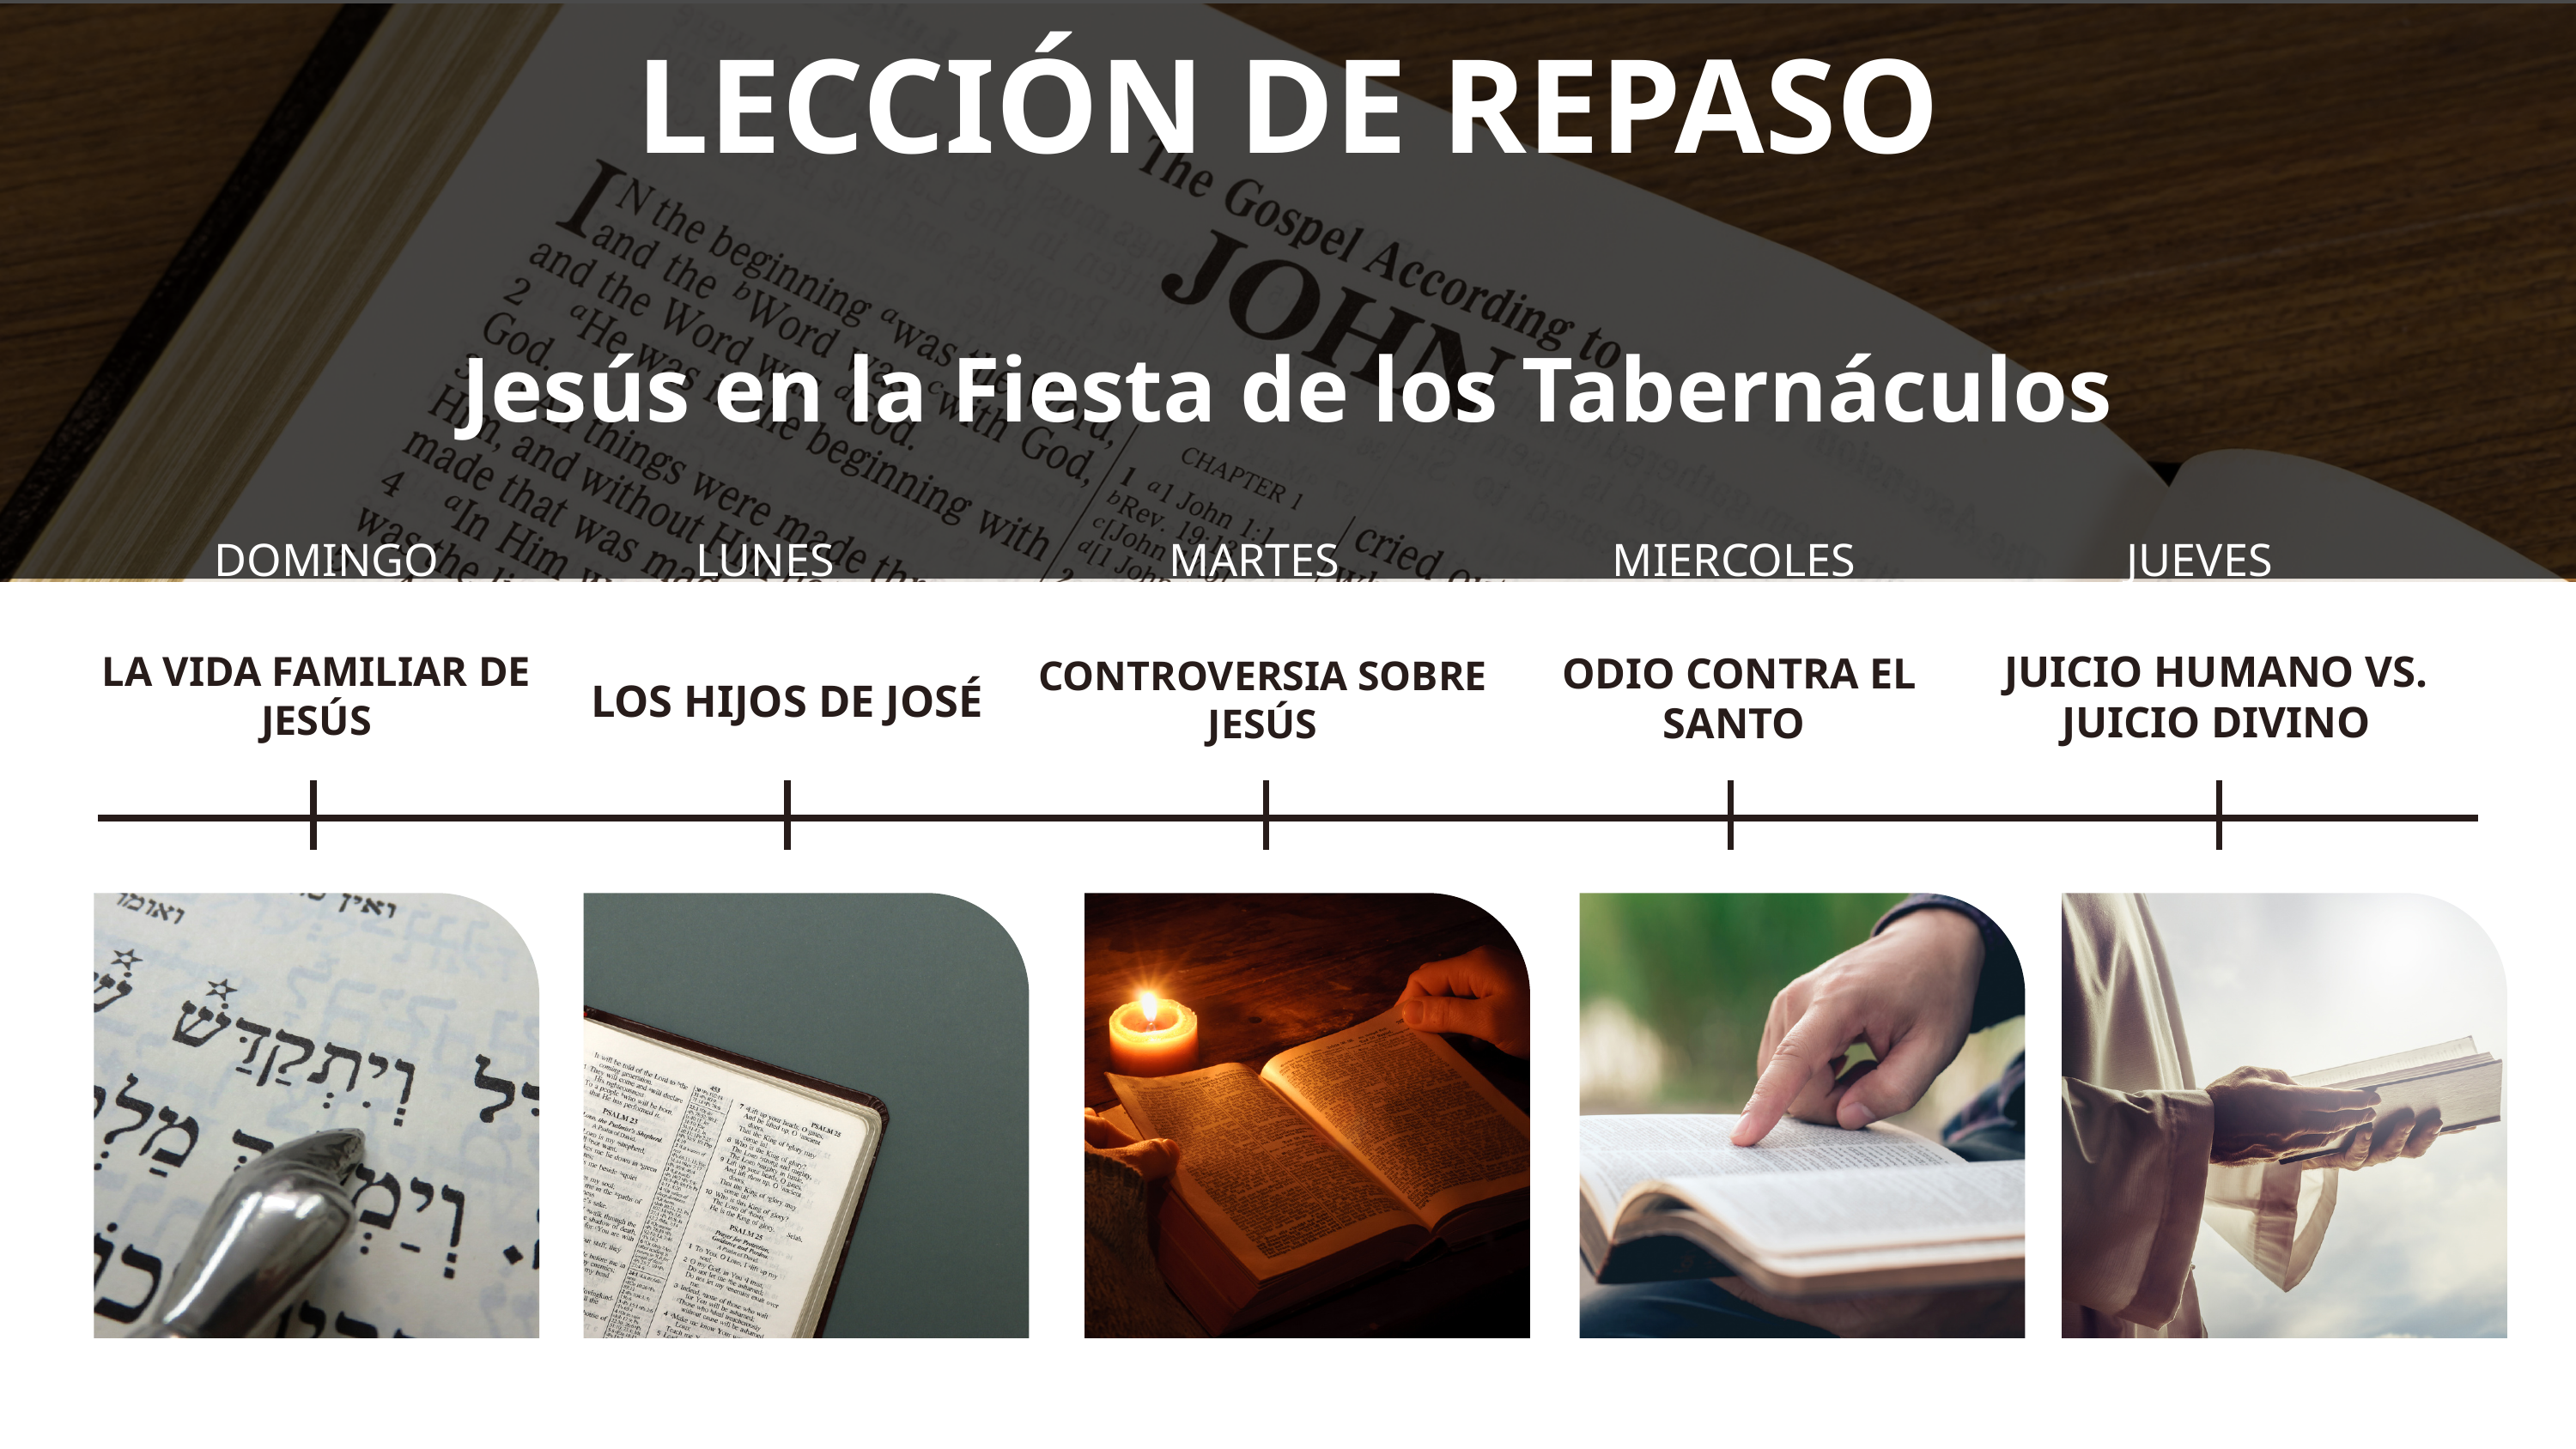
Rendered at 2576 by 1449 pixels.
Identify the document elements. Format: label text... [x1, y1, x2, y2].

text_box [829, 814, 1224, 822]
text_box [1084, 893, 1531, 1339]
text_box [0, 0, 2576, 579]
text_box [1227, 810, 1305, 819]
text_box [1692, 810, 1770, 819]
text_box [583, 893, 1030, 1339]
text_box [2061, 893, 2508, 1339]
text_box JUICIO HUMANO VS. JUICIO DIVINO [1999, 645, 2433, 747]
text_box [1308, 814, 1688, 822]
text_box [2261, 814, 2482, 822]
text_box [1772, 814, 2177, 822]
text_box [1579, 893, 2026, 1339]
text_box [275, 810, 352, 819]
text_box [94, 814, 270, 822]
text_box CONTROVERSIA SOBRE JESÚS [1024, 651, 1501, 748]
text_box LA VIDA FAMILIAR DE JESÚS [59, 646, 574, 743]
text_box ODIO CONTRA EL SANTO [1515, 646, 1953, 748]
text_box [94, 893, 540, 1339]
text_box LOS HIJOS DE JOSÉ [557, 673, 1017, 726]
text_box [355, 814, 745, 822]
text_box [2180, 810, 2257, 819]
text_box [749, 810, 826, 819]
